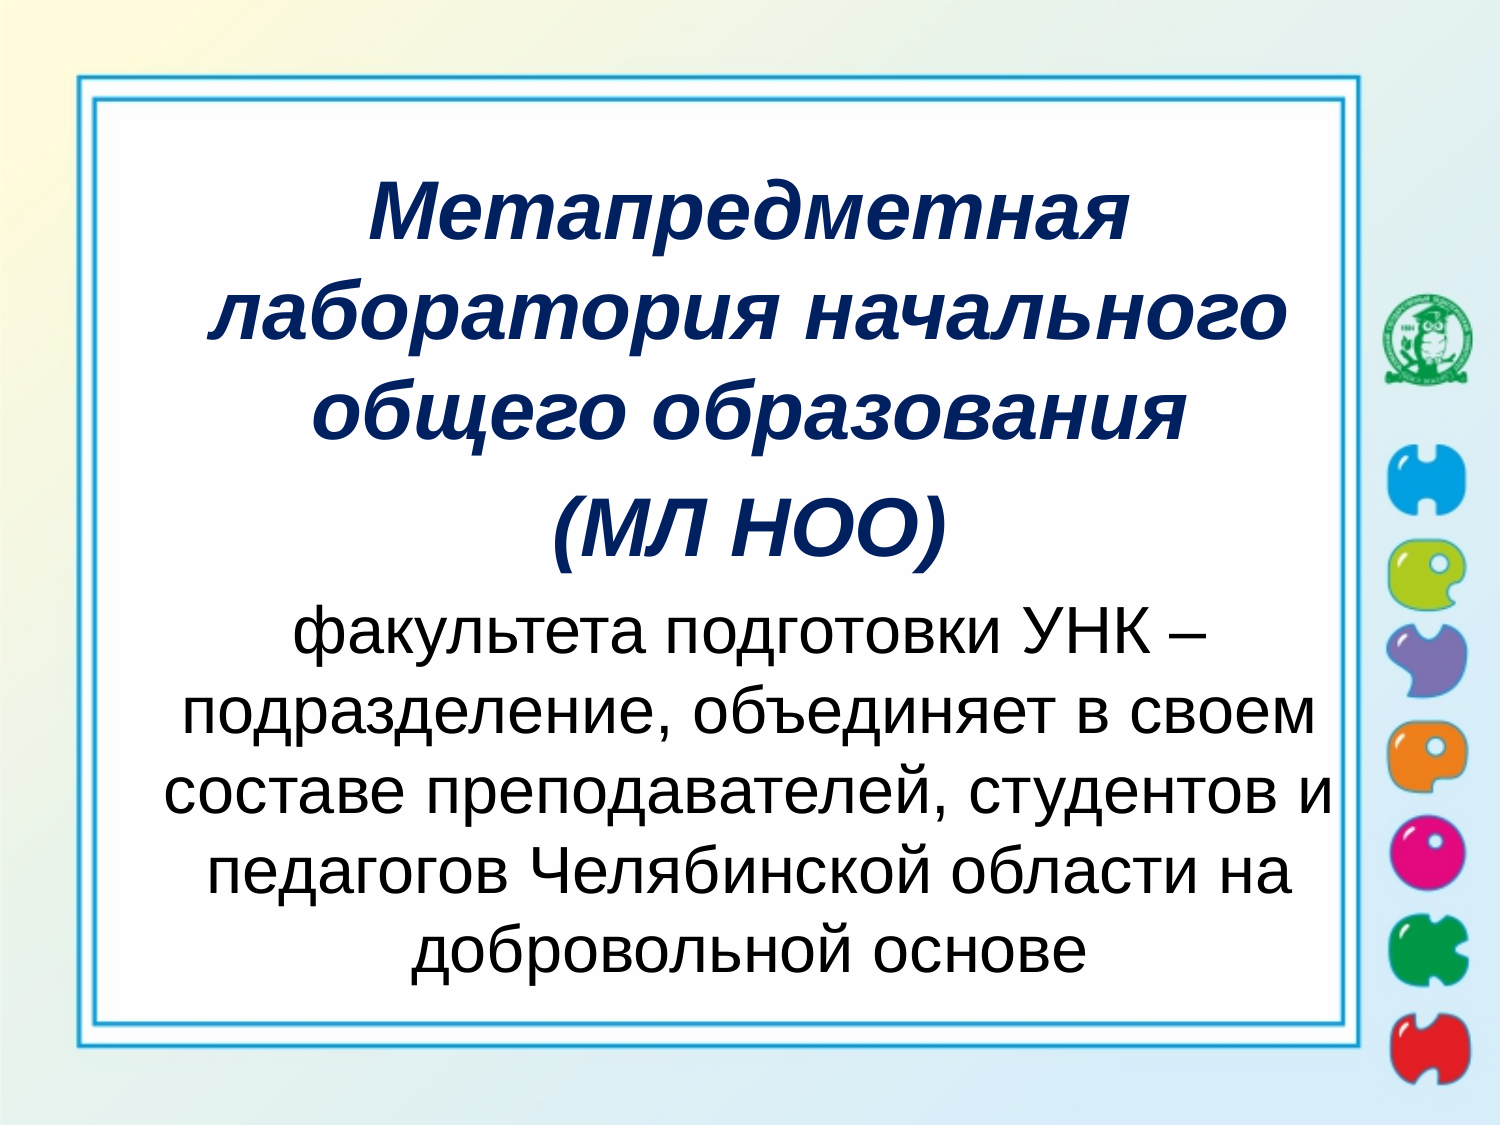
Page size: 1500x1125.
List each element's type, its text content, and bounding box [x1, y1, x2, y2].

picture [0, 0, 1500, 1125]
list Метапредметная лаборатория начального общего образования (МЛ НОО) факультета подготовки УНК –подразделение, объединяет в своем составе преподавателей, студентов и педагогов Челябинской области на добровольной основе [74, 148, 1426, 1006]
